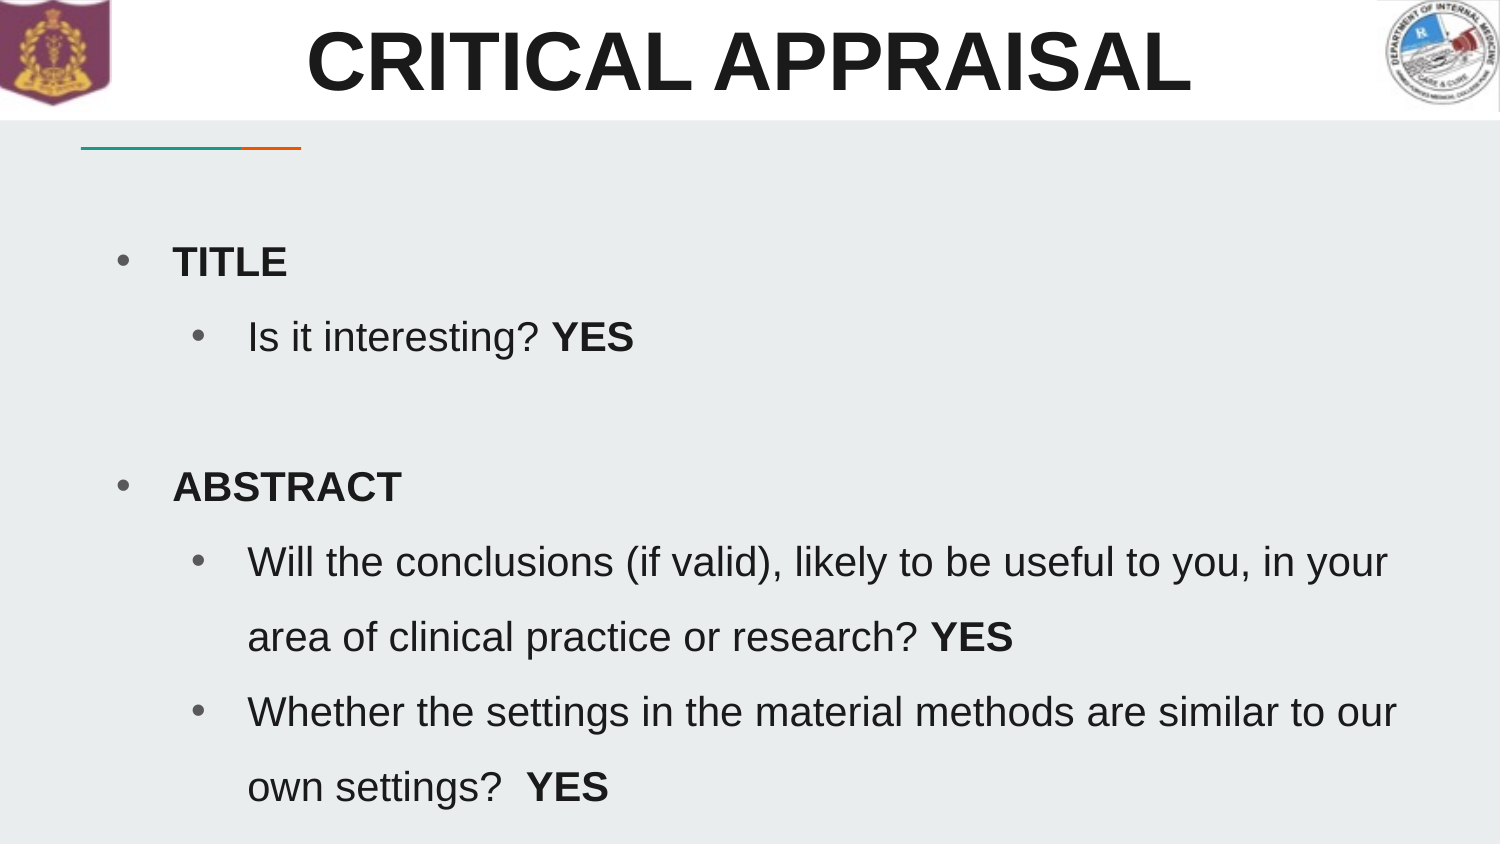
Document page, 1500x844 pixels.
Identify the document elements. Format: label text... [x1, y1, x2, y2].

picture [0, 0, 112, 112]
picture [1381, 0, 1500, 112]
title CRITICAL APPRAISAL [119, 0, 1381, 136]
subtitle TITLE Is it interesting? YES ABSTRACT Will the conclusions (if valid), likely to be useful to you, in your area of clinical practice or research? YES Whether the settings in the material methods are similar to our own settings? YES [63, 195, 1438, 824]
